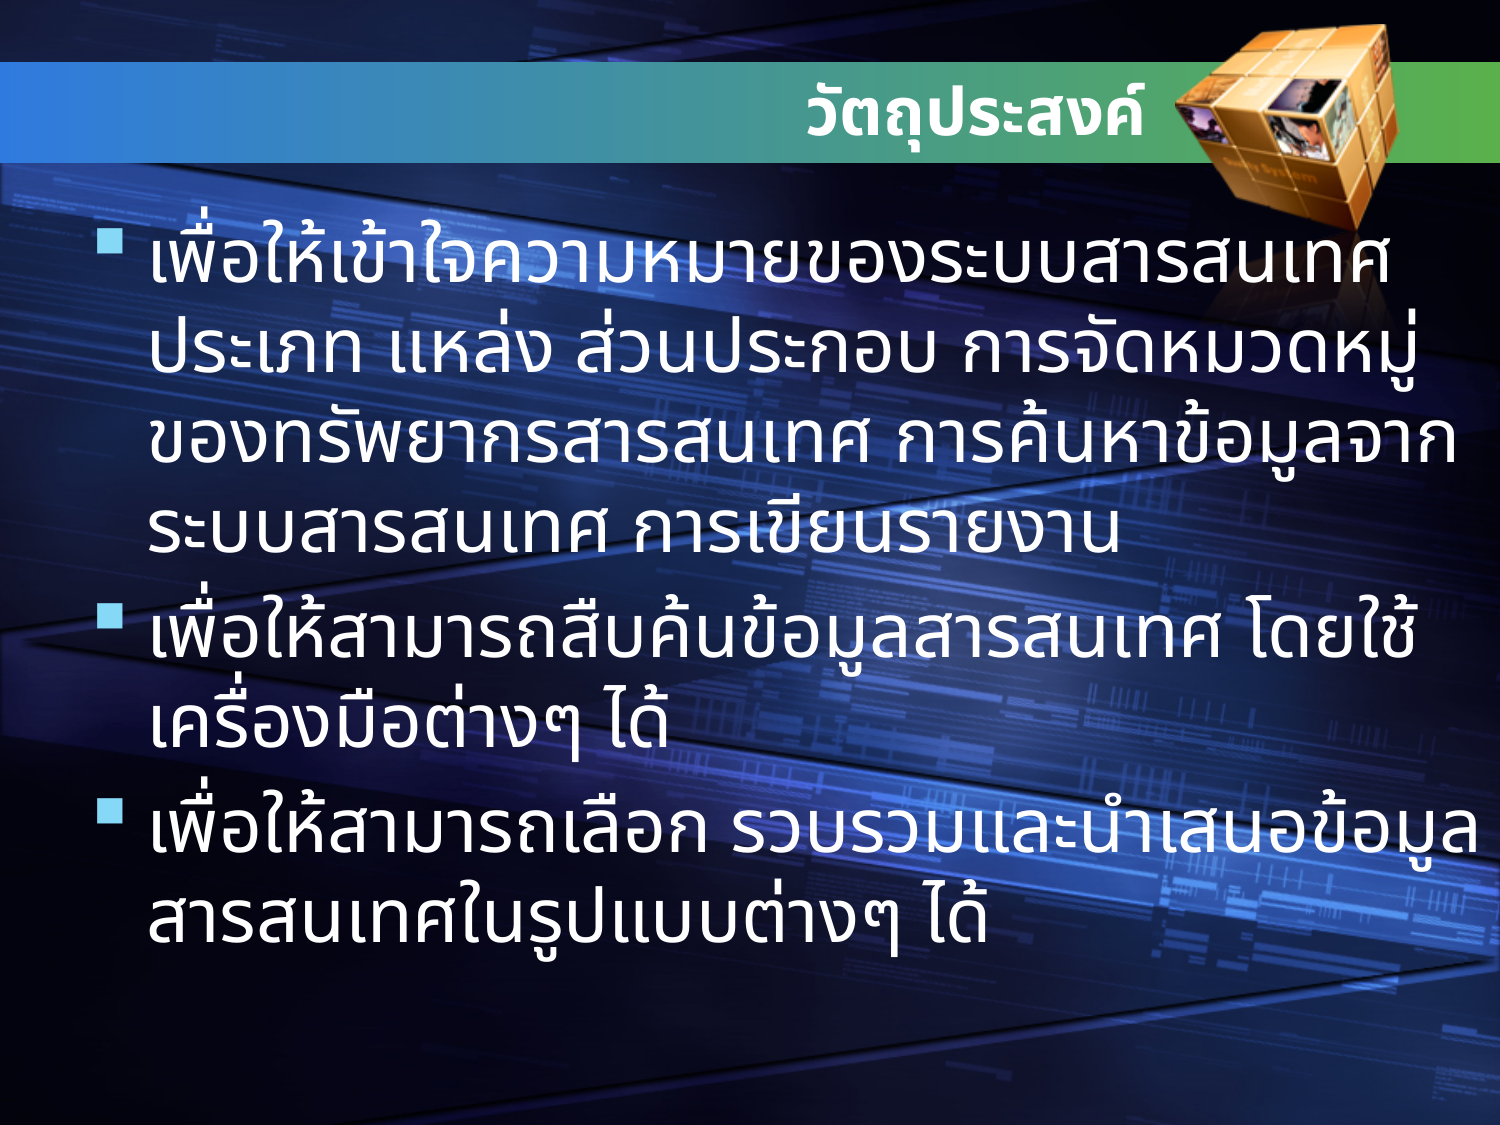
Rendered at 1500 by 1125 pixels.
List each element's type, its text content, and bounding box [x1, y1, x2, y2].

list เพื่อให้เข้าใจความหมายของระบบสารสนเทศ ประเภท แหล่ง ส่วนประกอบ การจัดหมวดหมู่ของทรัพยากรสารสนเทศ การค้นหาข้อมูลจากระบบสารสนเทศ การเขียนรายงาน เพื่อให้สามารถสืบค้นข้อมูลสารสนเทศ โดยใช้เครื่องมือต่างๆ ได้ เพื่อให้สามารถเลือก รวบรวมและนำเสนอข้อมูลสารสนเทศในรูปแบบต่างๆ ได้ [74, 199, 1500, 1051]
picture [0, 0, 1500, 1125]
title วัตถุประสงค์ [74, 62, 1163, 156]
